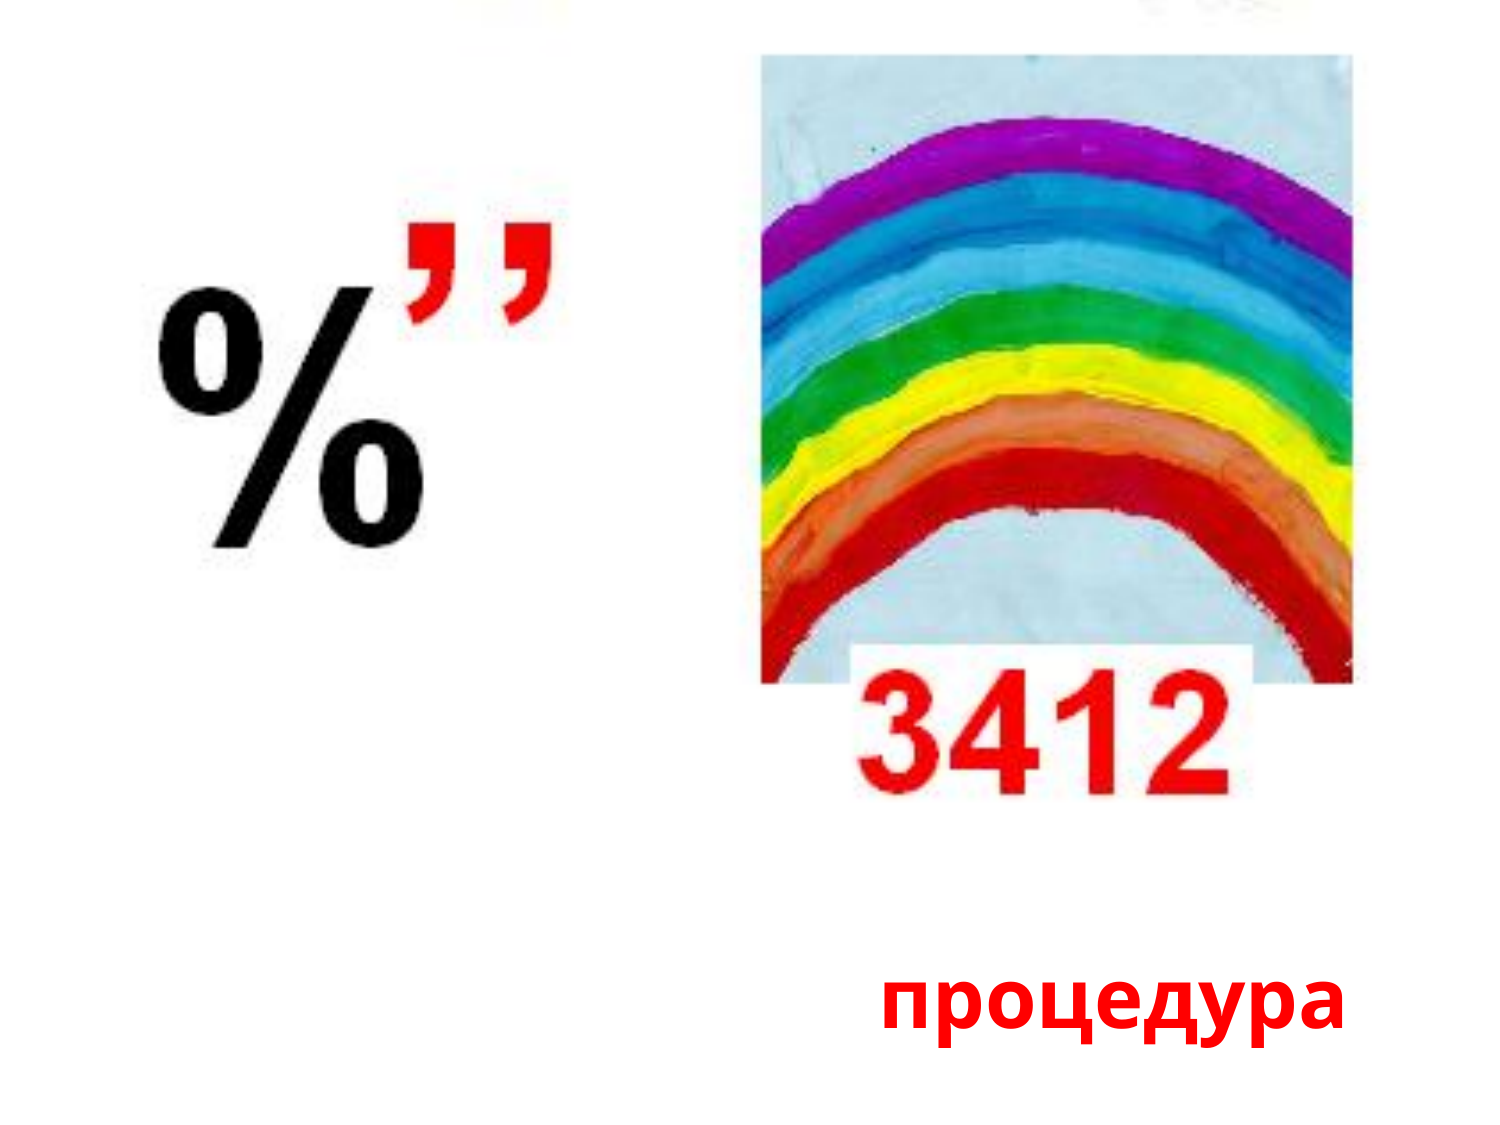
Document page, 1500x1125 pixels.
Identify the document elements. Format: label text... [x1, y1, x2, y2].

picture [0, 0, 1500, 860]
text_box процедура [863, 938, 1365, 1053]
